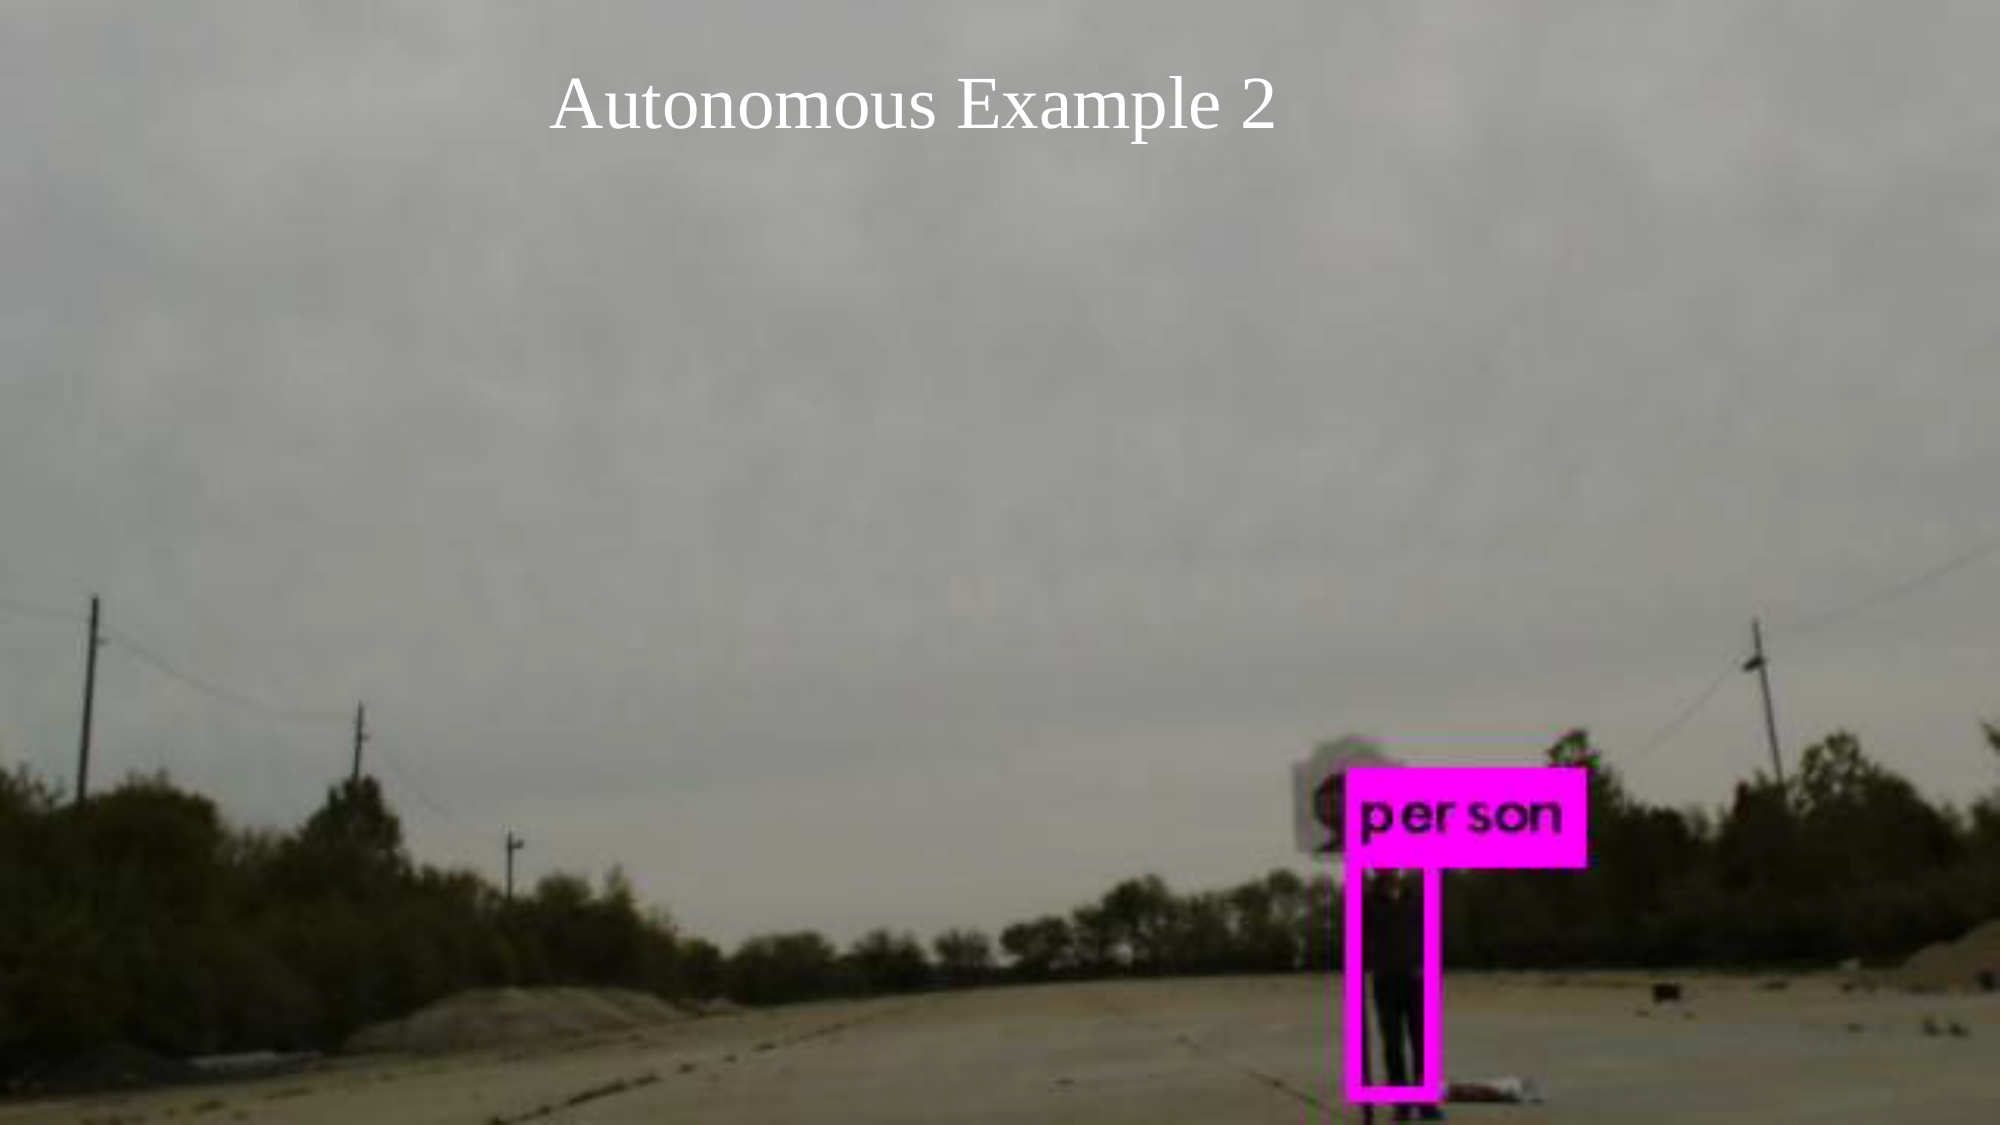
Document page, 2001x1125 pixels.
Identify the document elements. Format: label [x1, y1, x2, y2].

text_box [0, 0, 2000, 1125]
